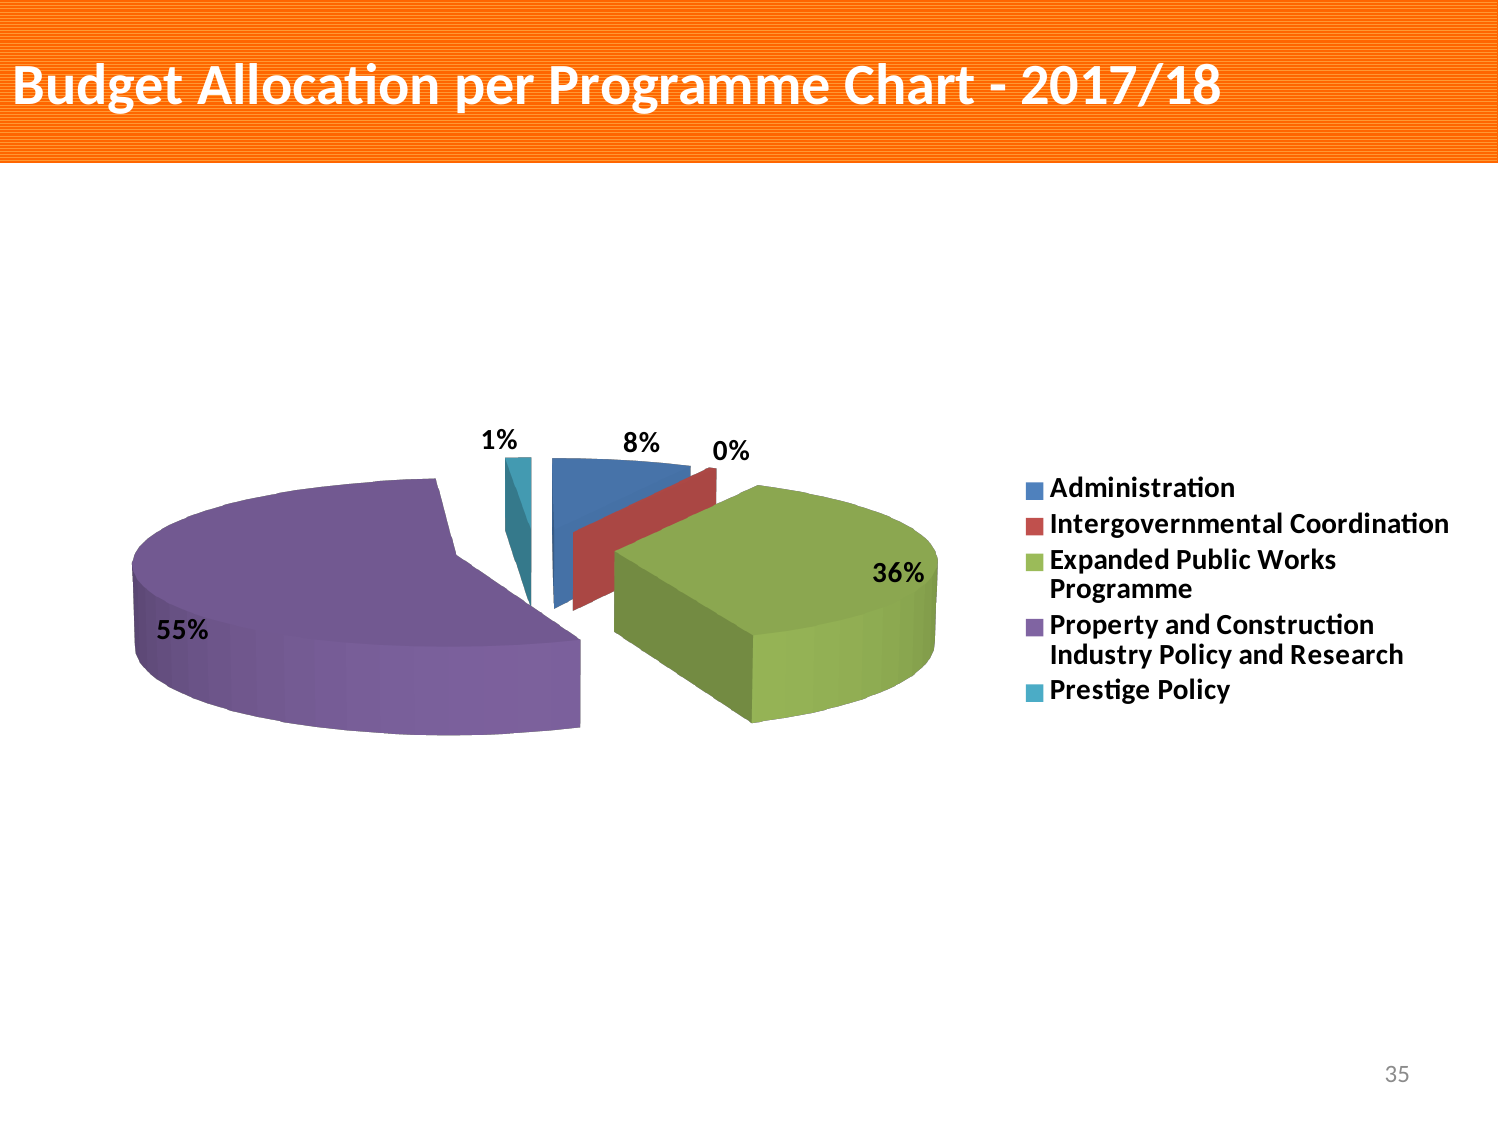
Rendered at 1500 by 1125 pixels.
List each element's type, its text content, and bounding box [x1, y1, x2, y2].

chart [52, 160, 1473, 1024]
slide_number 35 [1074, 1042, 1425, 1103]
title Budget Allocation per Programme Chart - 2017/18 [0, 0, 1500, 165]
